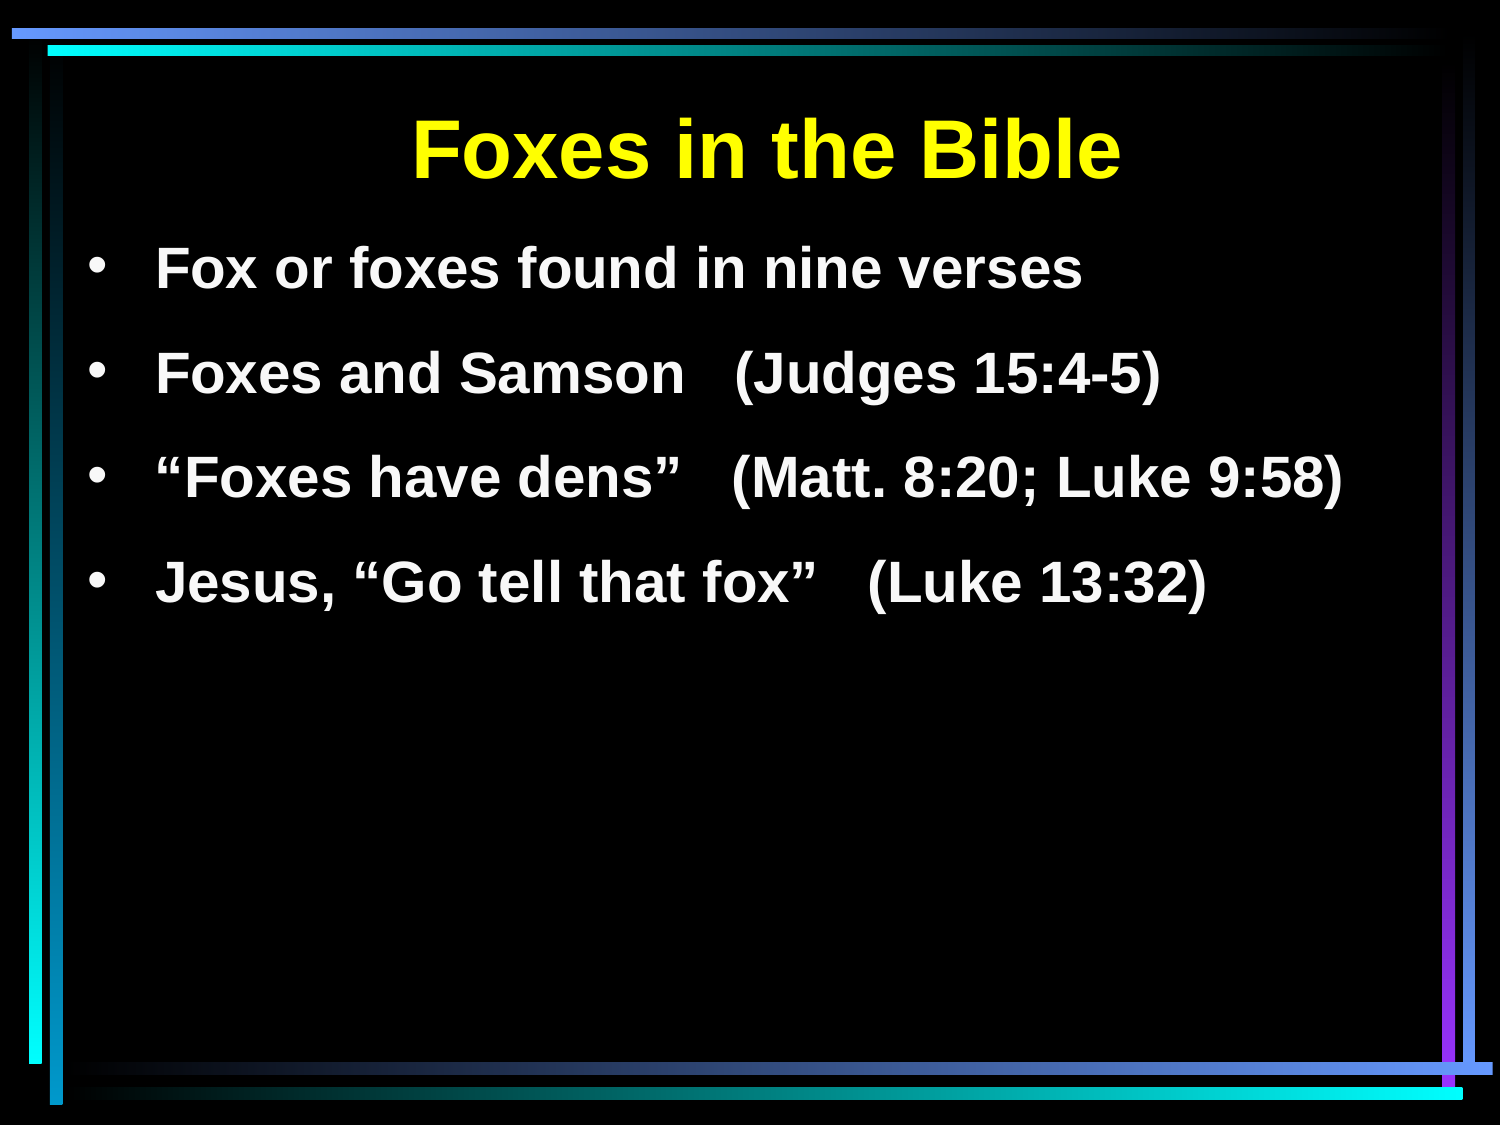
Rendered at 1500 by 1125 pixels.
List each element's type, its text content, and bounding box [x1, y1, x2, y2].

text_box Foxes in the Bible Fox or foxes found in nine verses Foxes and Samson (Judges 15:4-5) “Foxes have dens” (Matt. 8:20; Luke 9:58) Jesus, “Go tell that fox” (Luke 13:32) [50, 37, 1450, 622]
